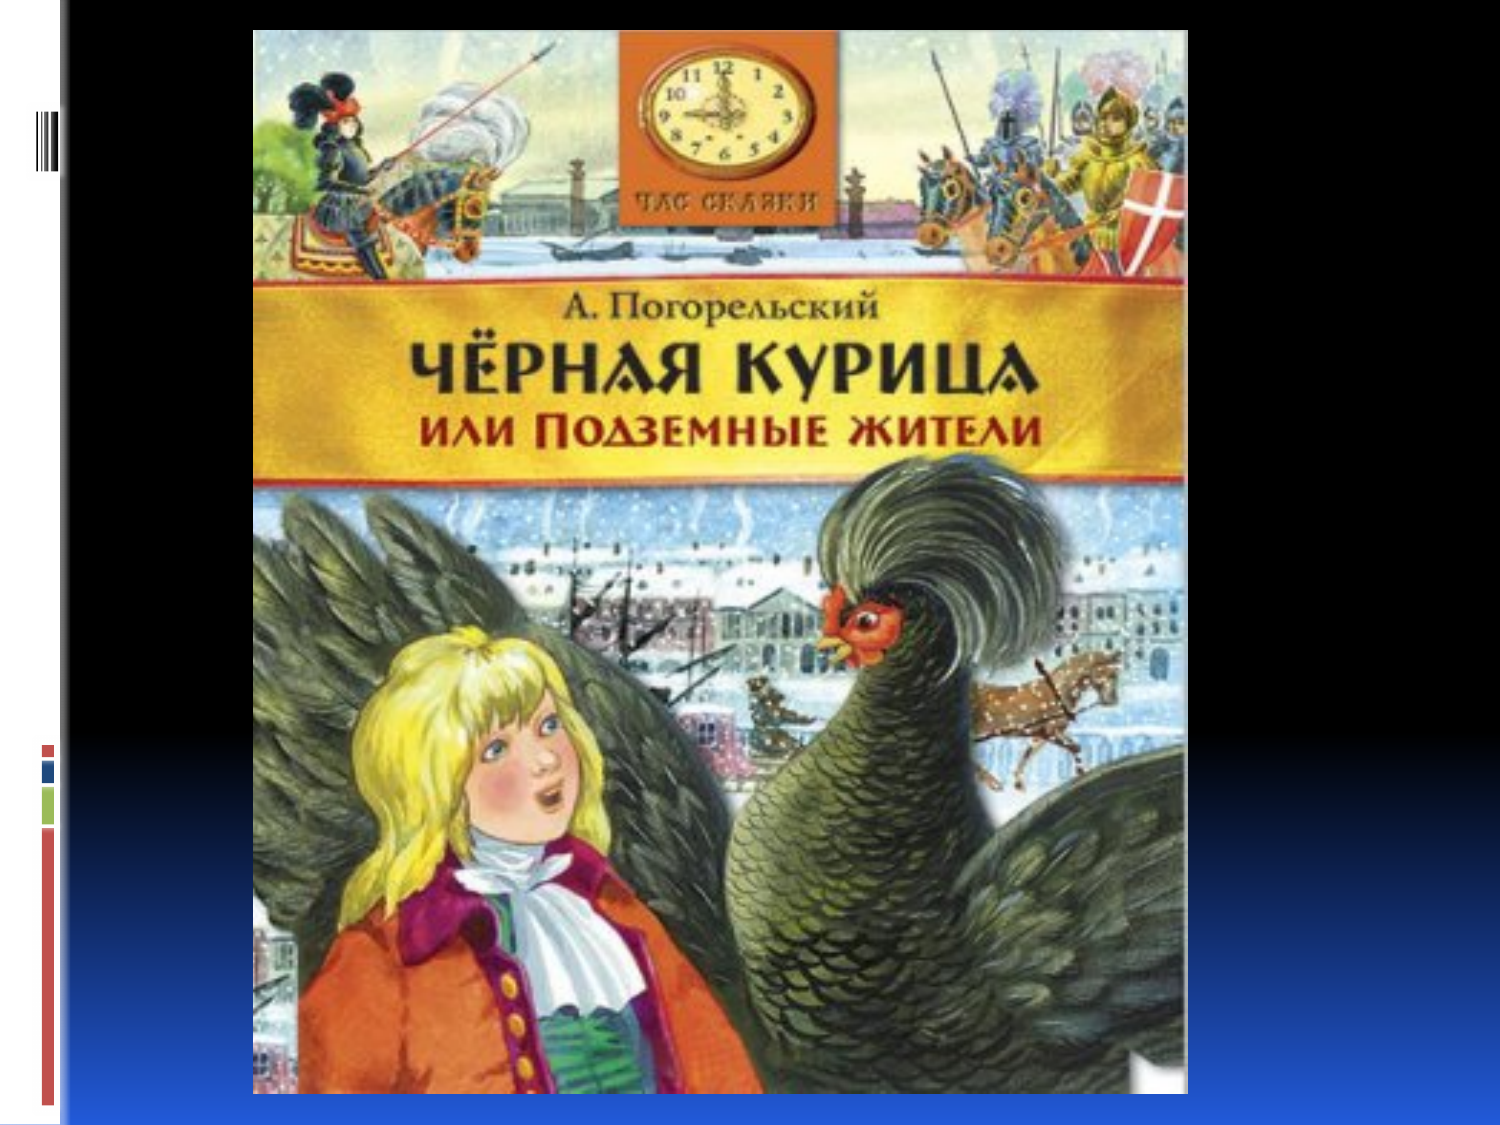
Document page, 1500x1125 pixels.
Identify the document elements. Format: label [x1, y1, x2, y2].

list [253, 30, 1188, 1095]
